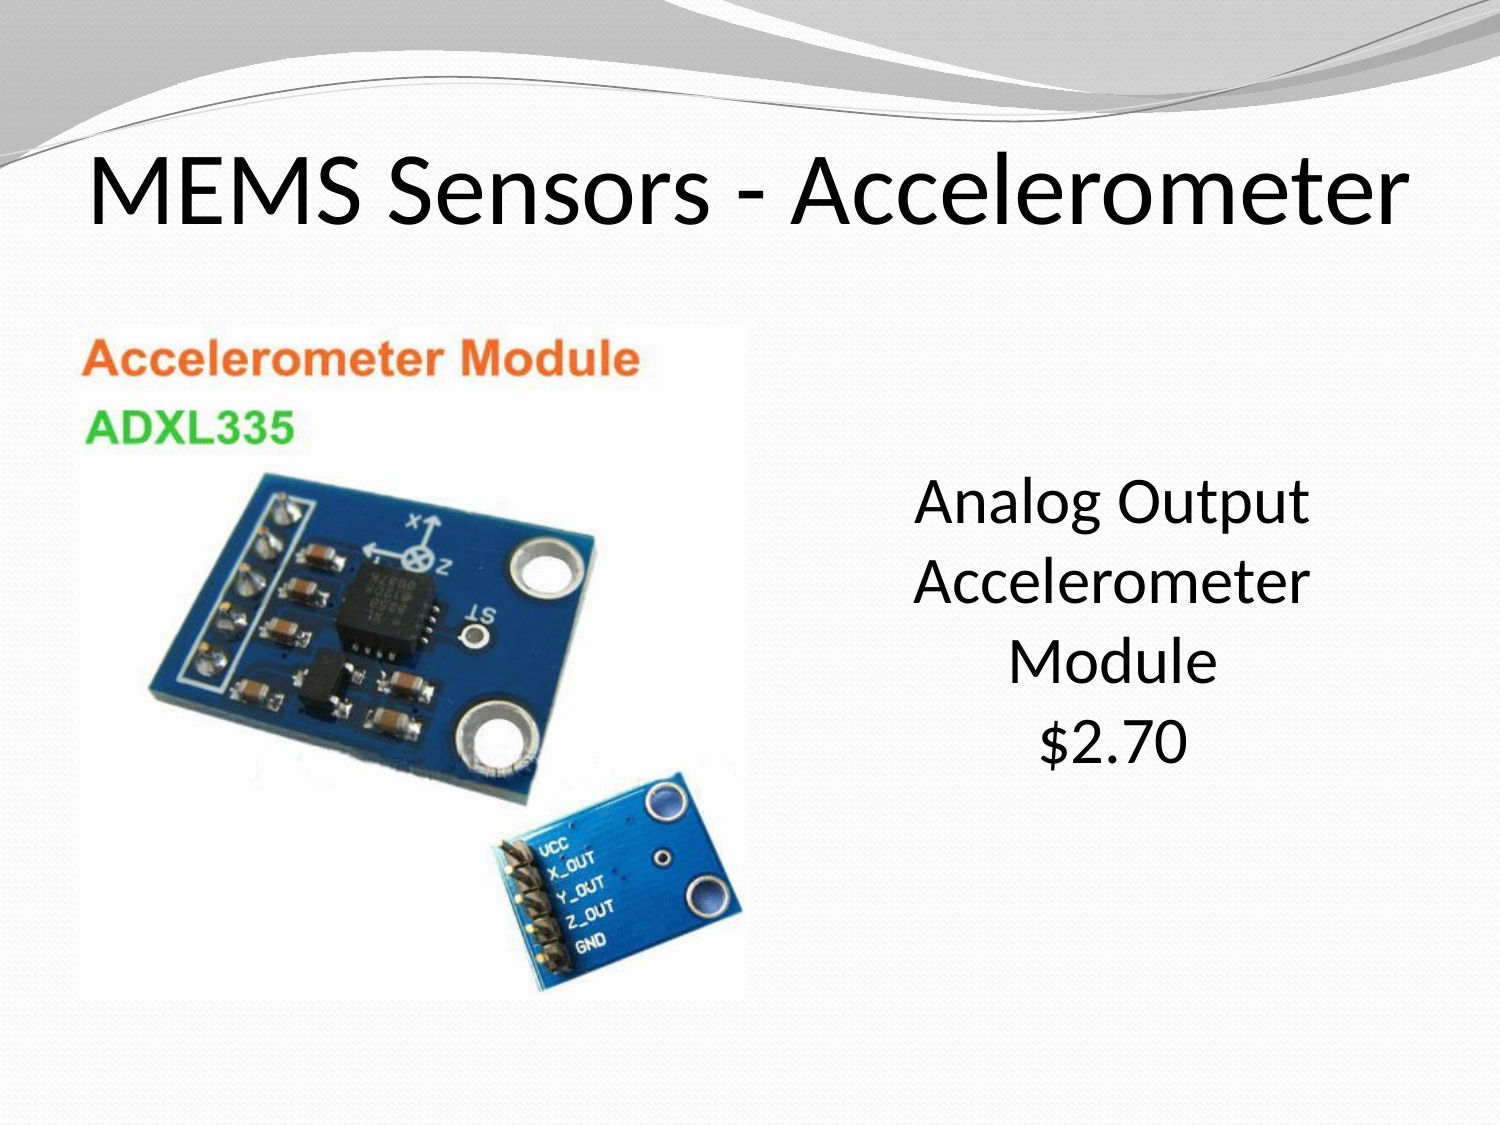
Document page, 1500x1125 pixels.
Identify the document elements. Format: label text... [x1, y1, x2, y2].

title MEMS Sensors - Accelerometer [37, 99, 1463, 245]
picture [74, 324, 751, 1001]
text_box Analog Output Accelerometer Module $2.70 [787, 449, 1439, 785]
